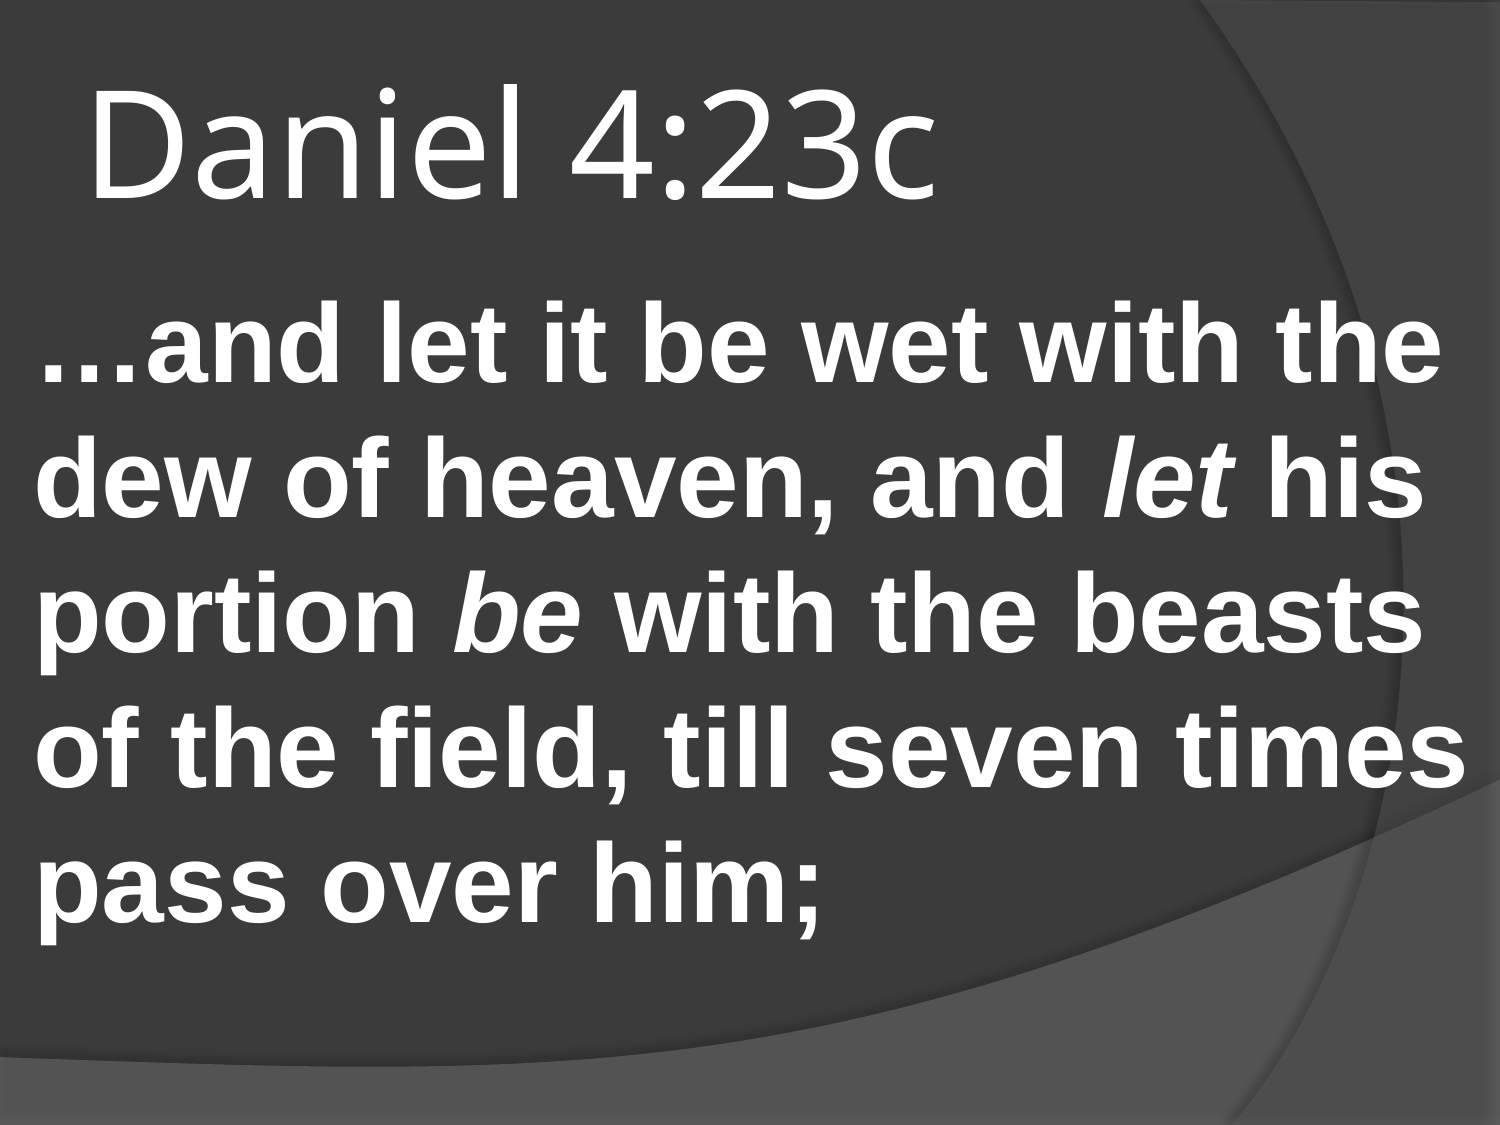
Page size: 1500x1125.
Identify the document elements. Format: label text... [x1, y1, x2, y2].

title Daniel 4:23c [75, 45, 1300, 233]
list …and let it be wet with the dew of heaven, and let his portion be with the beasts of the field, till seven times pass over him; [12, 262, 1488, 1100]
